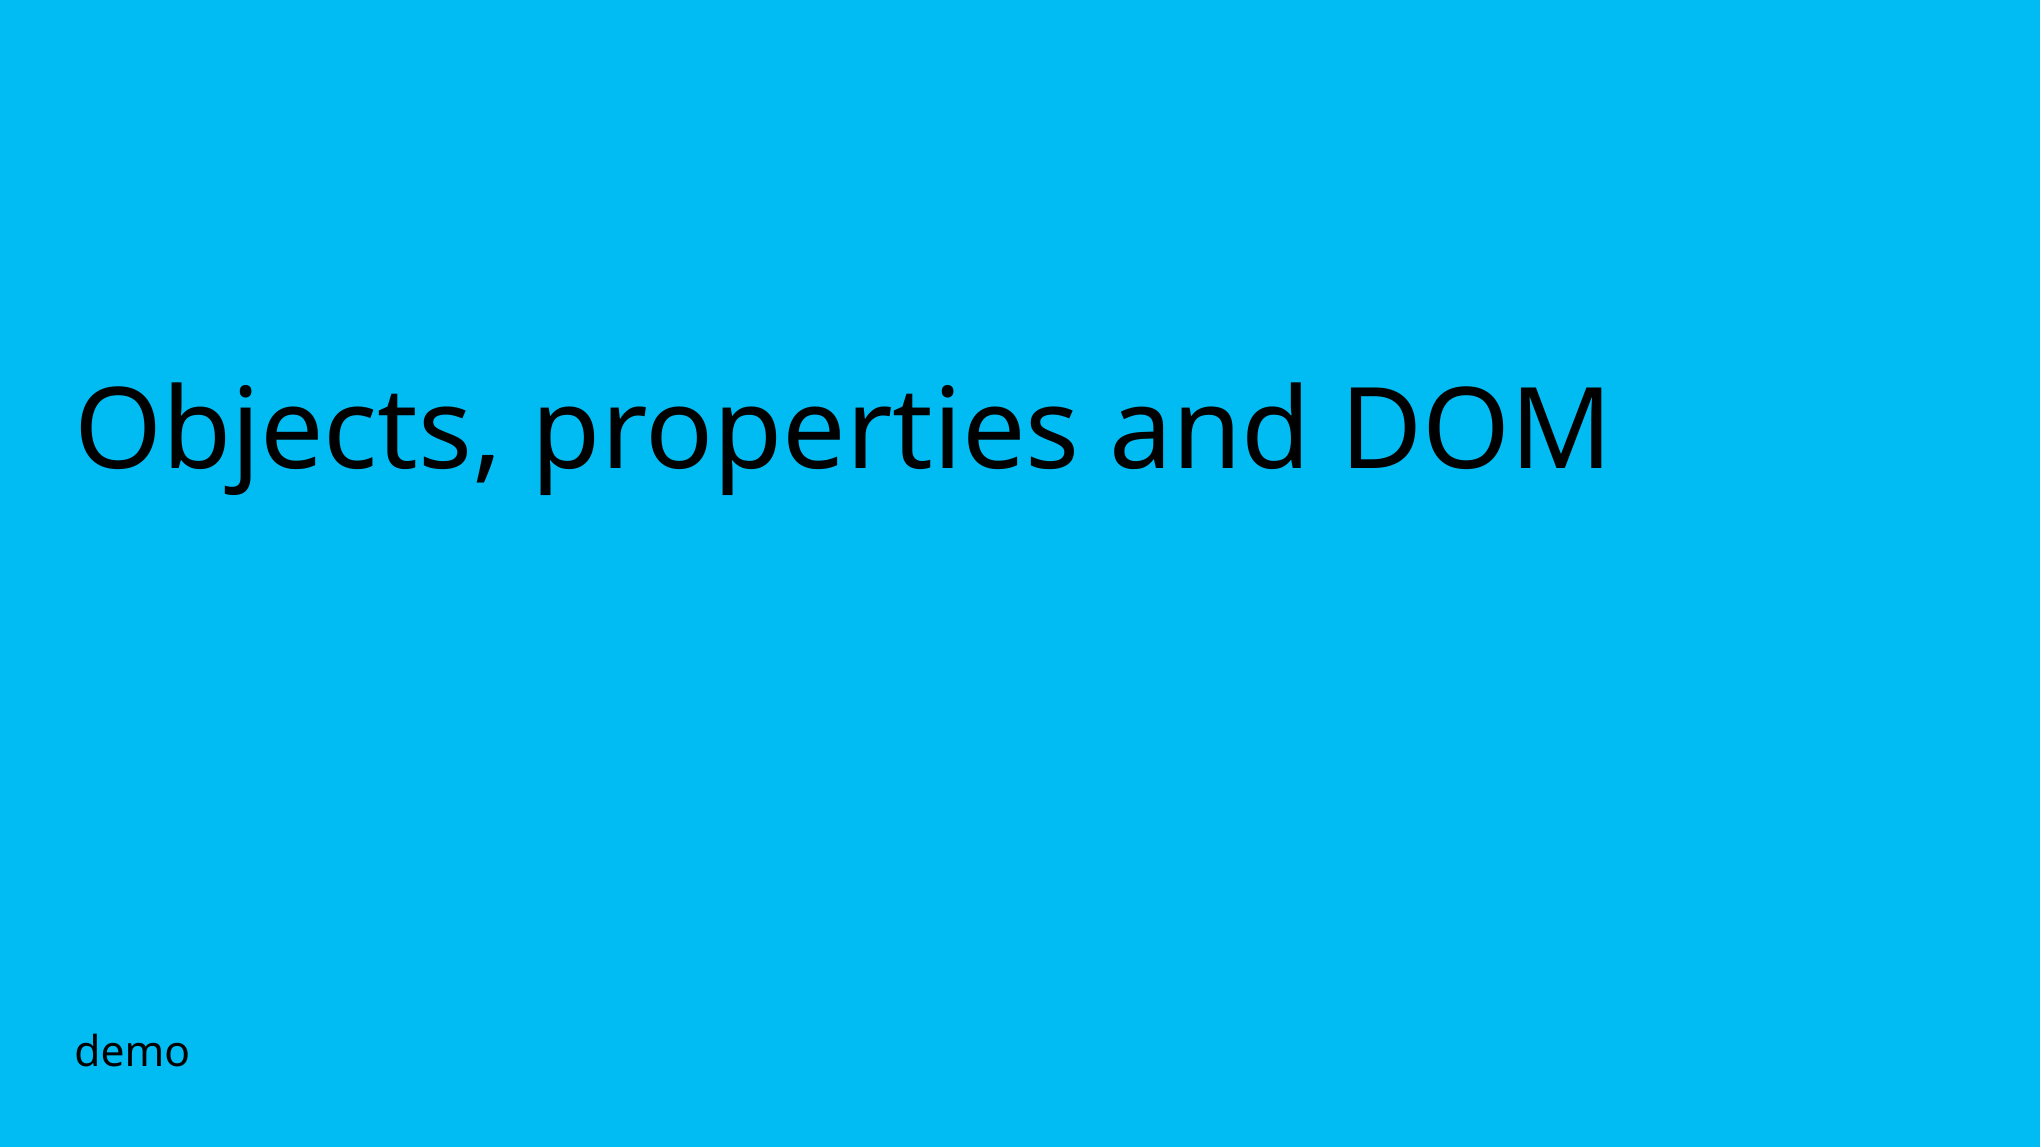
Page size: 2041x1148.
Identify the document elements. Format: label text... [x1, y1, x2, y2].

list demo [45, 948, 1996, 1099]
title Objects, properties and DOM [45, 348, 1996, 499]
